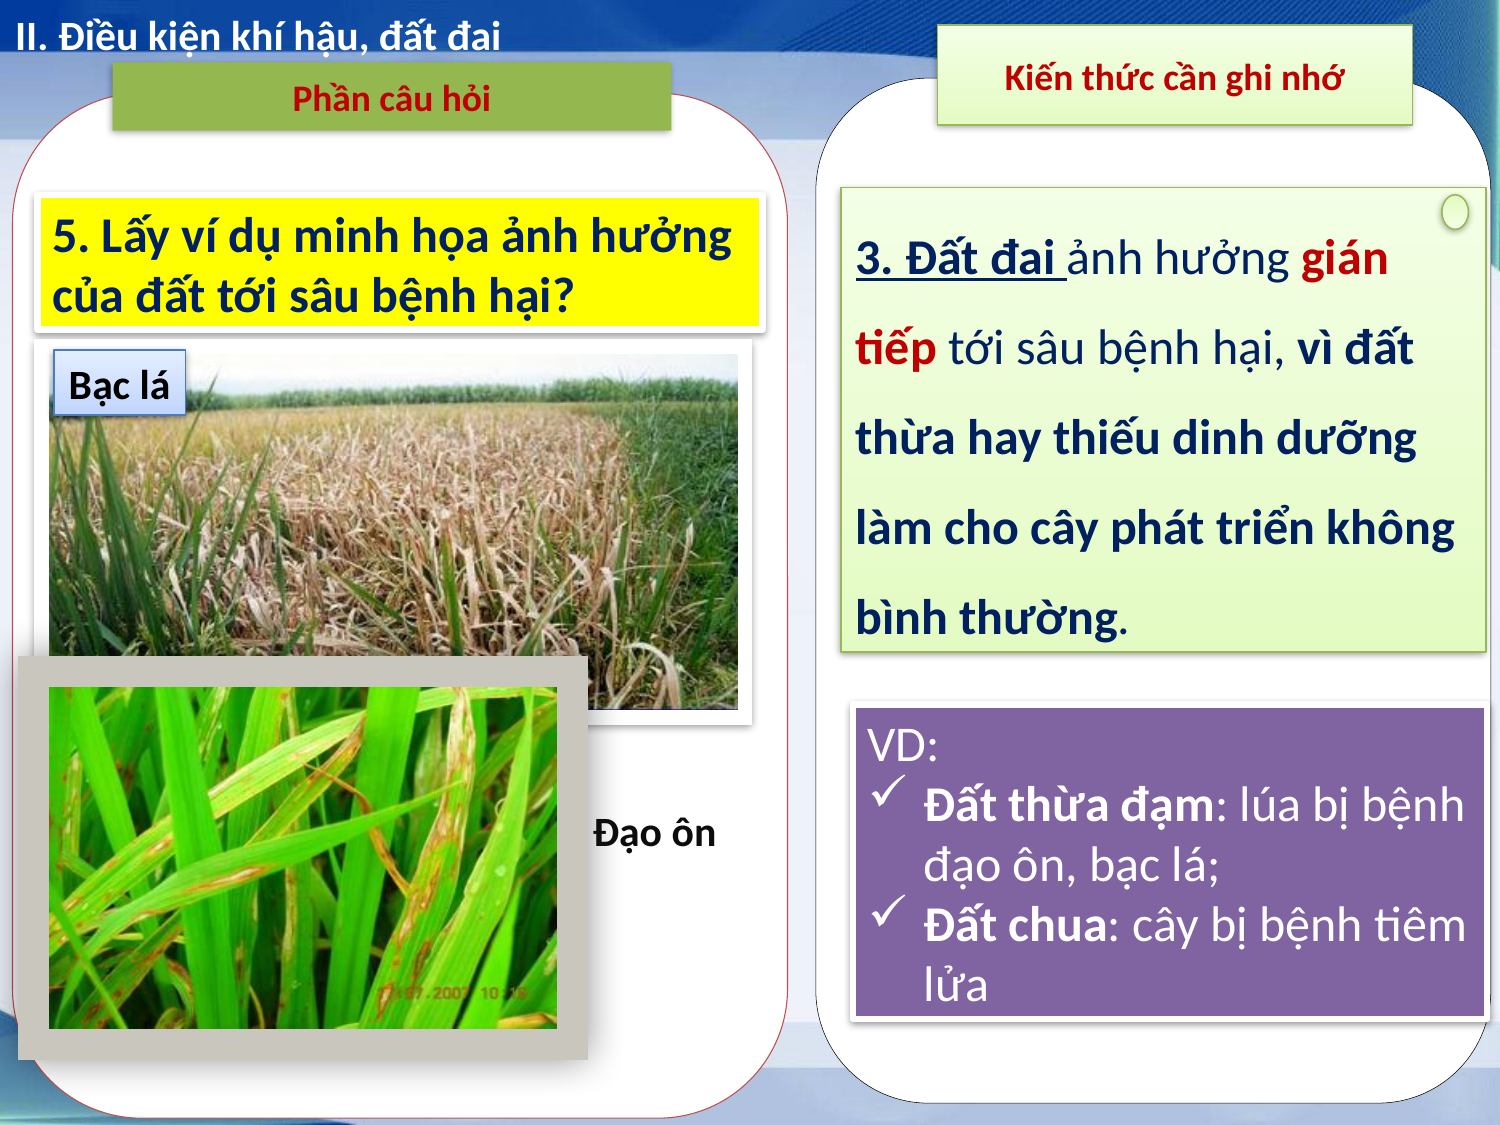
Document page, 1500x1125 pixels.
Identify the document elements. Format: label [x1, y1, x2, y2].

text_box [840, 187, 1487, 658]
picture [0, 0, 1500, 1125]
